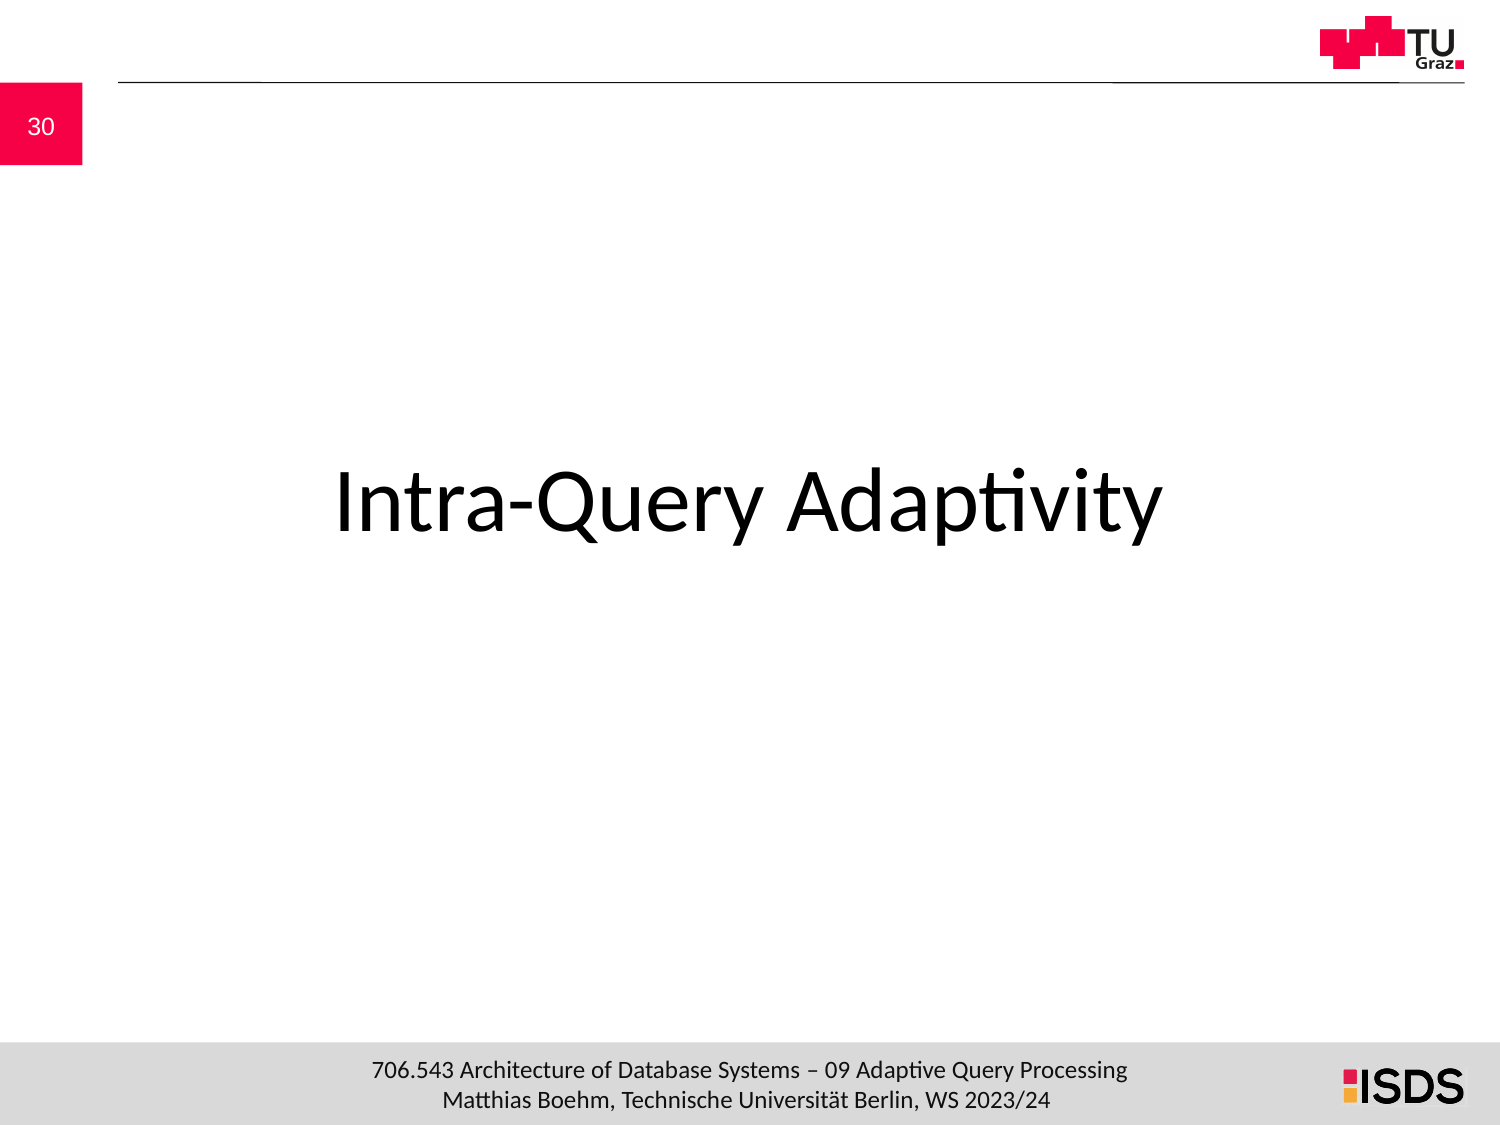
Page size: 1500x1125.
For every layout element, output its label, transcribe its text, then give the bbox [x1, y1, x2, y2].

title Intra-Query Adaptivity [33, 343, 1465, 558]
picture [1339, 1065, 1468, 1107]
picture [1320, 16, 1464, 69]
